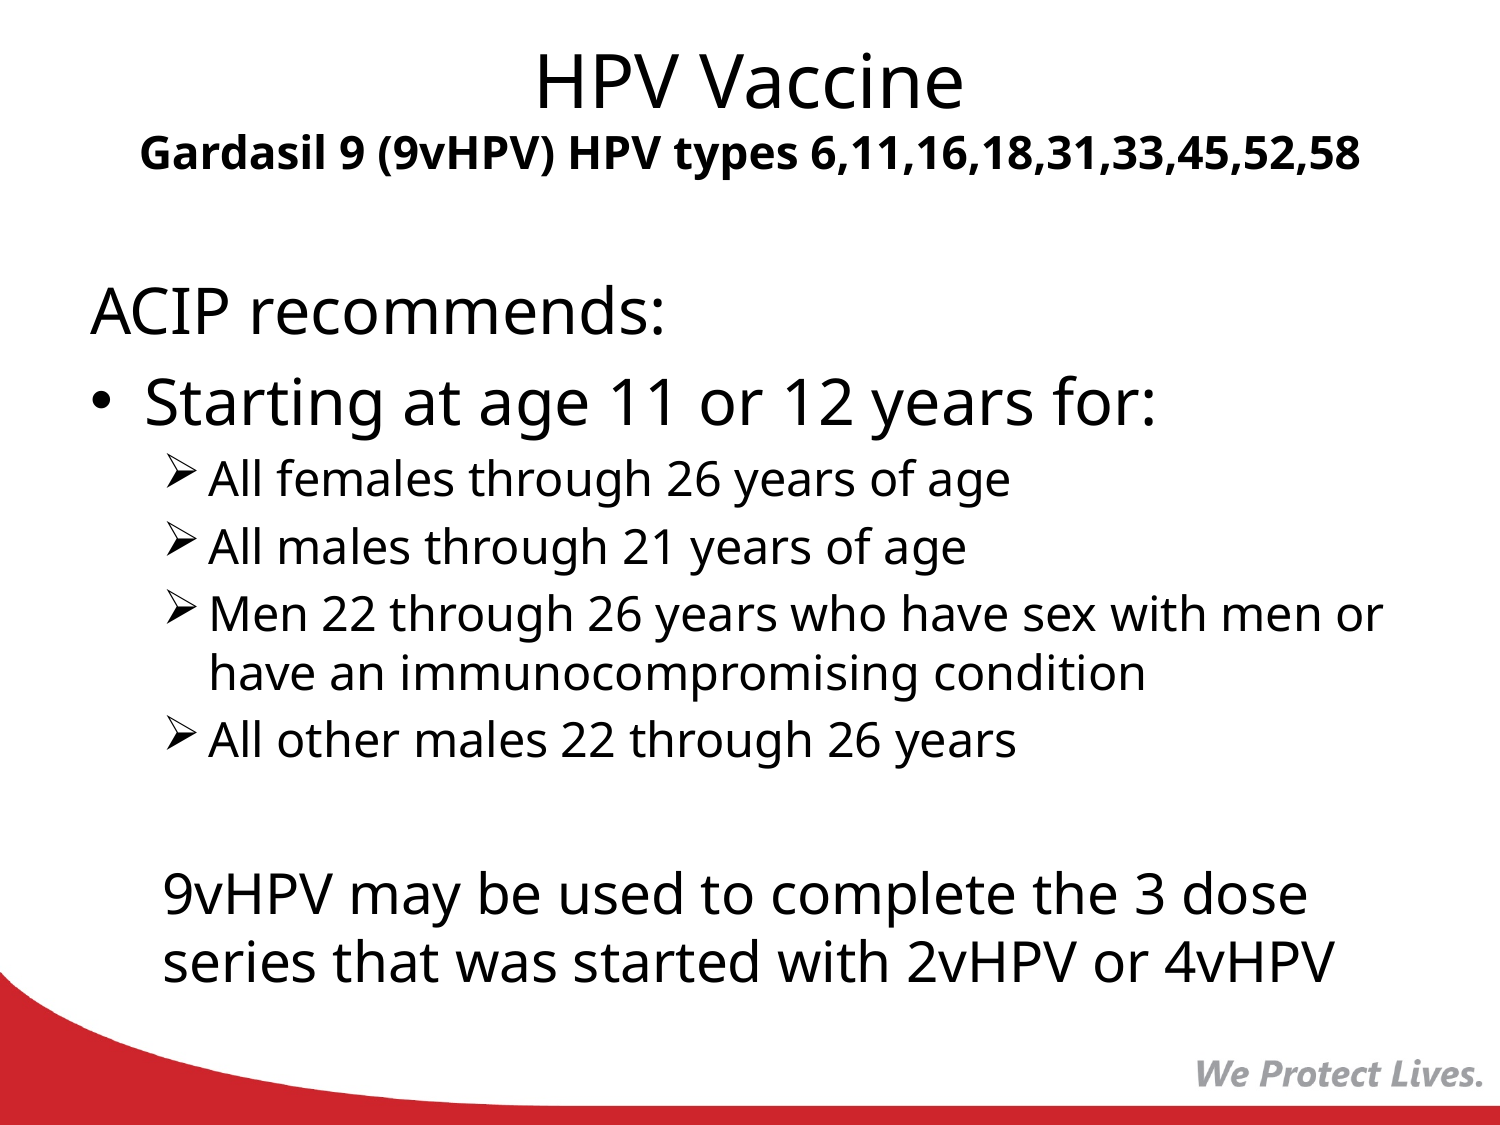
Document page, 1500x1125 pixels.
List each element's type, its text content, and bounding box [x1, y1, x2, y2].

list ACIP recommends: Starting at age 11 or 12 years for: All females through 26 years of age All males through 21 years of age Men 22 through 26 years who have sex with men or have an immunocompromising condition All other males 22 through 26 years 9vHPV may be used to complete the 3 dose series that was started with 2vHPV or 4vHPV [75, 262, 1425, 1005]
picture [0, 0, 1500, 1125]
title HPV Vaccine Gardasil 9 (9vHPV) HPV types 6,11,16,18,31,33,45,52,58 [24, 24, 1475, 188]
